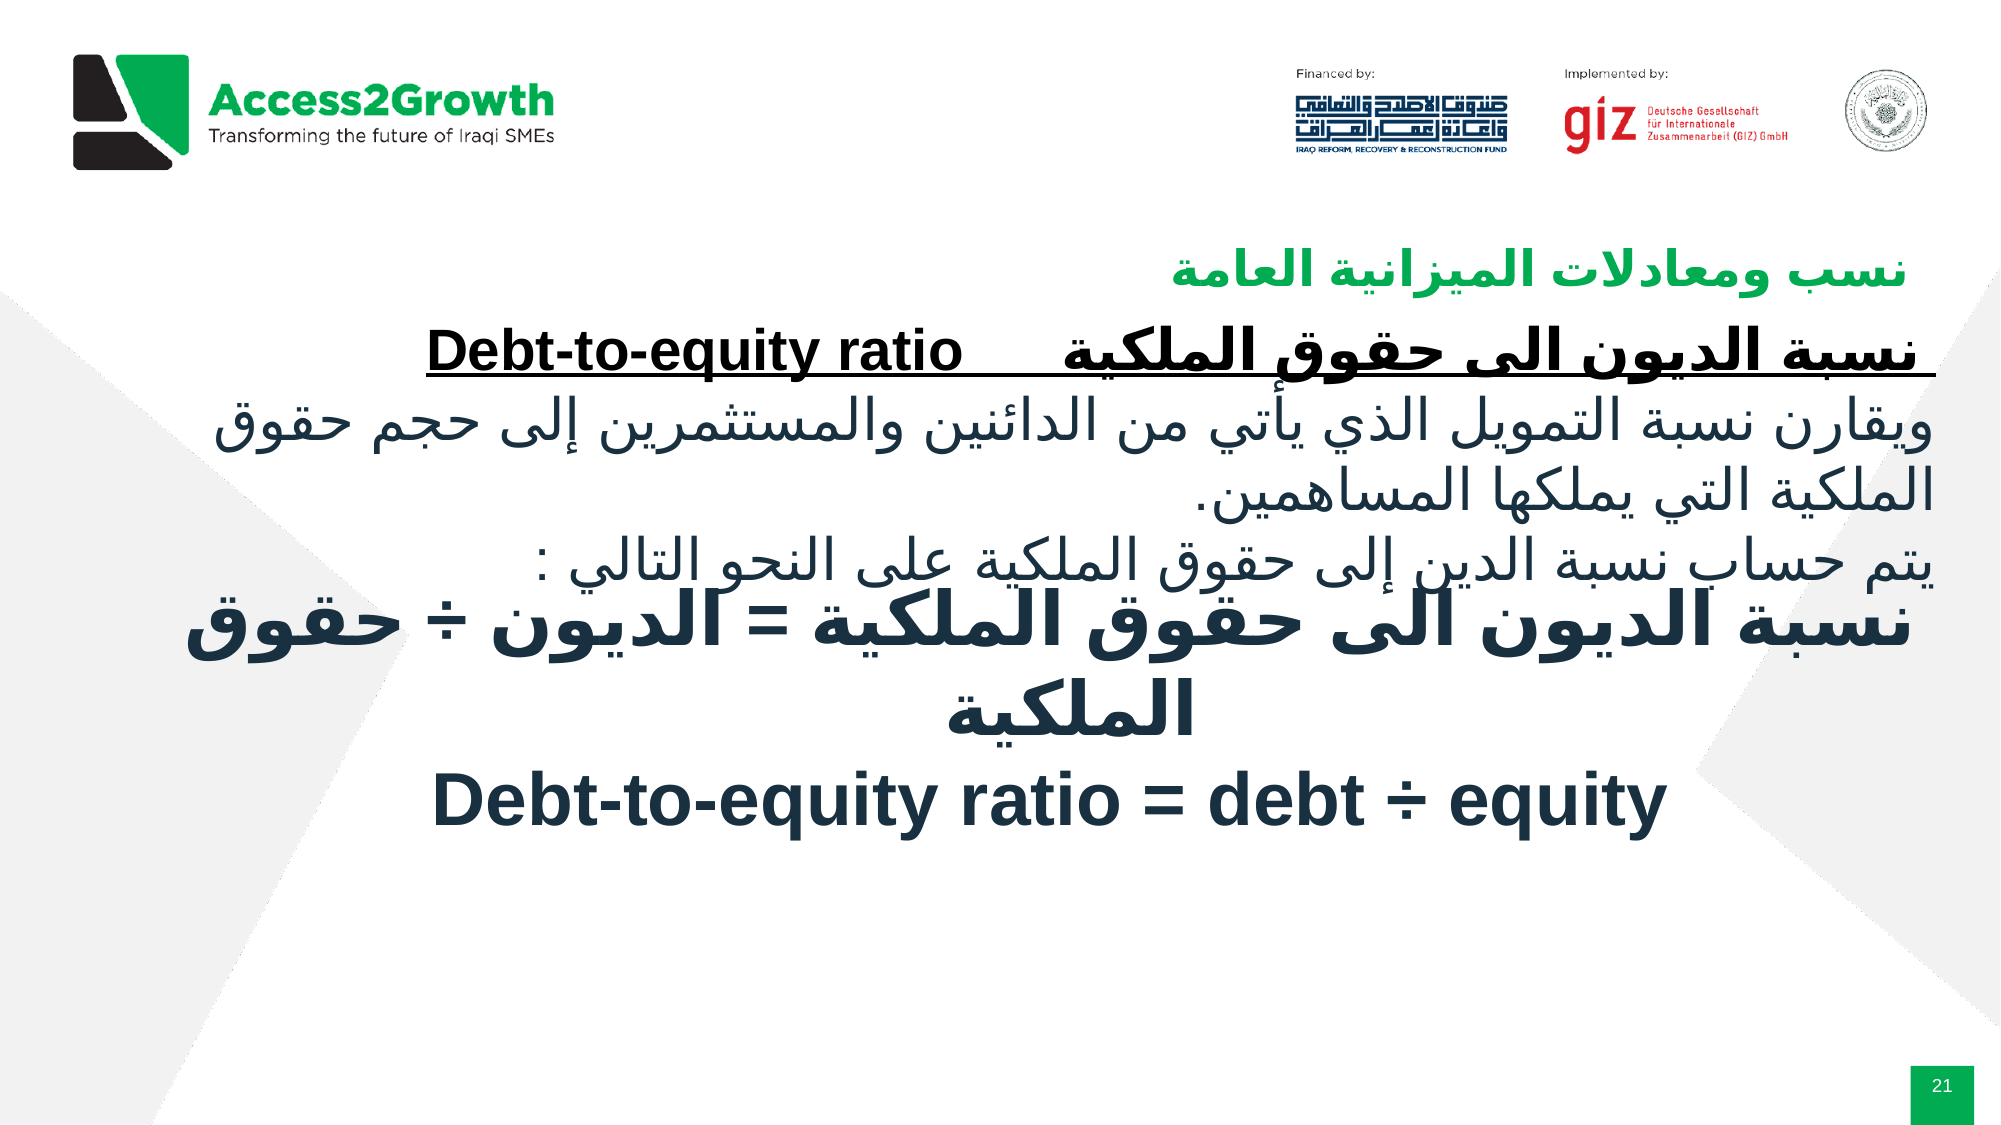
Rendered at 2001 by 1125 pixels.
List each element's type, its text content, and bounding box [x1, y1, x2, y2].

text_box نسبة الديون الى حقوق الملكية Debt-to-equity ratio ويقارن نسبة التمويل الذي يأتي من الدائنين والمستثمرين إلى حجم حقوق الملكية التي يملكها المساهمين. يتم حساب نسبة الدين إلى حقوق الملكية على النحو التالي : [25, 304, 1952, 600]
slide_number ‹#› [1910, 1065, 1975, 1125]
picture [0, 0, 2001, 1125]
title نسب ومعادلات الميزانية العامة [73, 210, 1925, 304]
text_box نسبة الديون الى حقوق الملكية = الديون ÷ حقوق الملكية Debt-to-equity ratio = debt ÷ equity [163, 562, 1938, 848]
